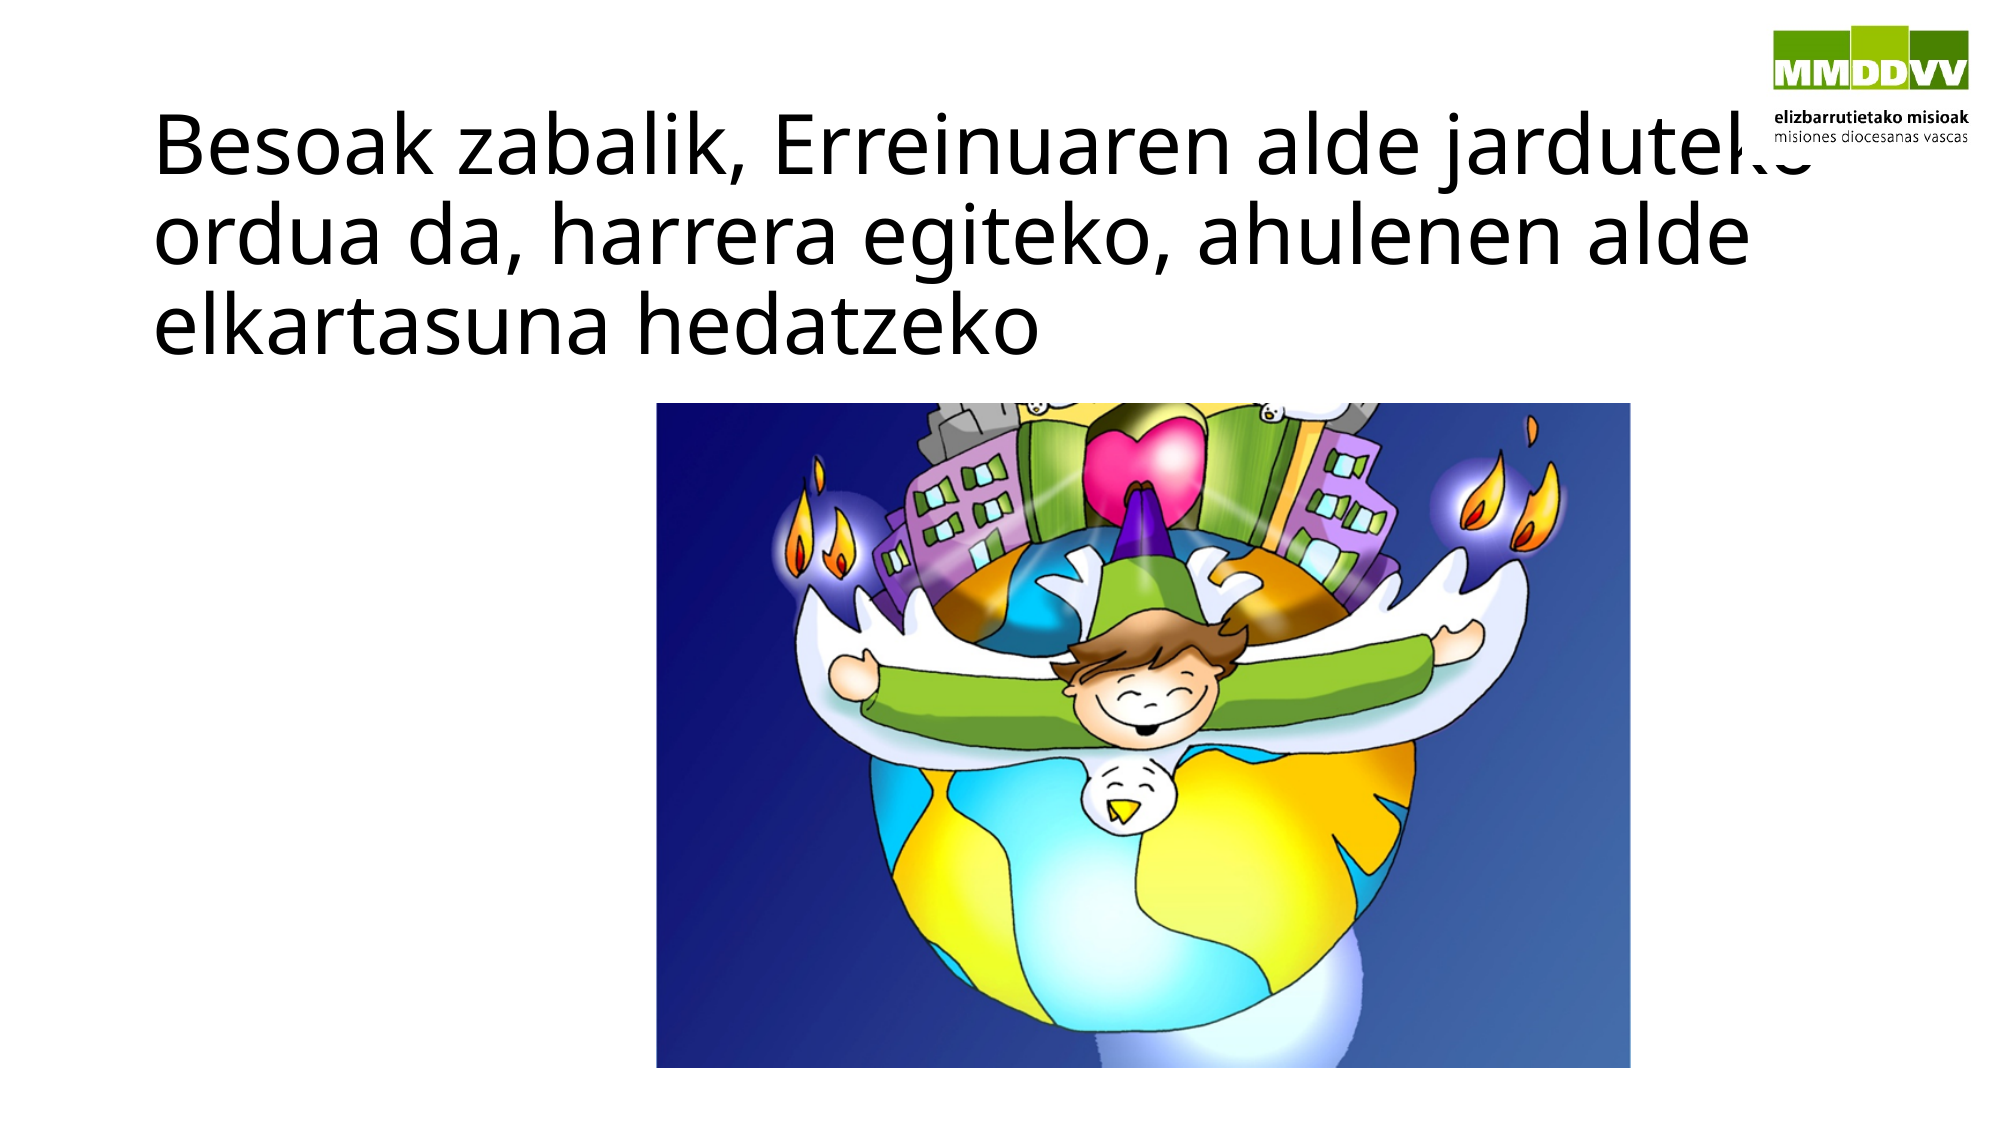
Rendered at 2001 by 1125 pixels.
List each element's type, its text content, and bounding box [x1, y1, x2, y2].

title Besoak zabalik, Erreinuaren alde jarduteko ordua da, harrera egiteko, ahulenen alde elkartasuna hedatzeko [137, 59, 1863, 416]
picture [656, 403, 1631, 1068]
picture [1742, 0, 2000, 165]
